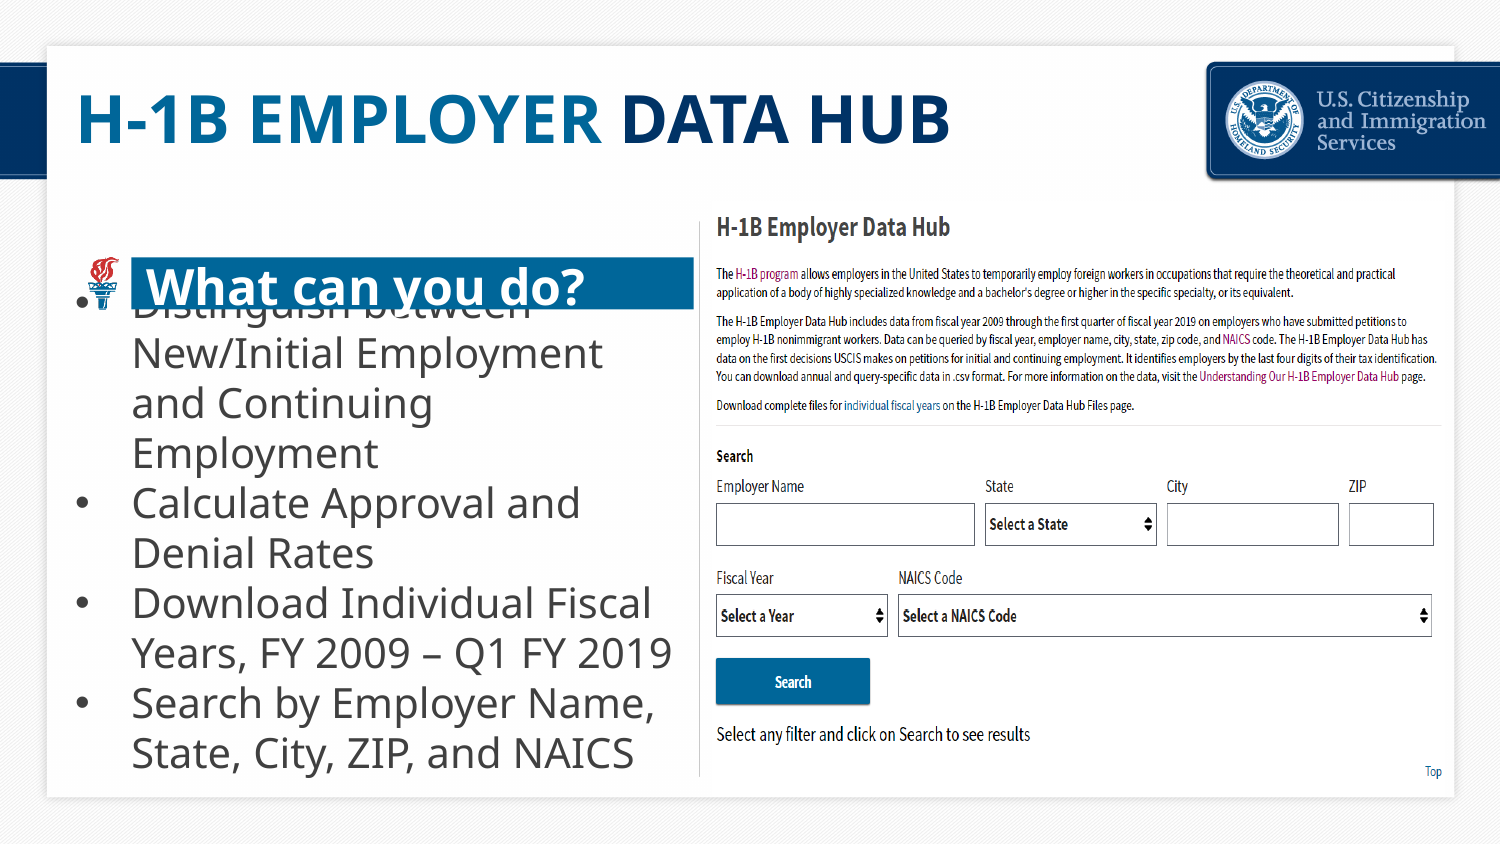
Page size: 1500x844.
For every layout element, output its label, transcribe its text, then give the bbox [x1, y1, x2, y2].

subtitle Distinguish between New/Initial Employment and Continuing Employment Calculate Approval and Denial Rates Download Individual Fiscal Years, FY 2009 – Q1 FY 2019 Search by Employer Name, State, City, ZIP, and NAICS [75, 221, 675, 777]
title H-1B EMPLOYER DATA HUB [75, 59, 1188, 185]
text_box What can you do? [131, 257, 694, 310]
picture [0, 0, 1500, 844]
